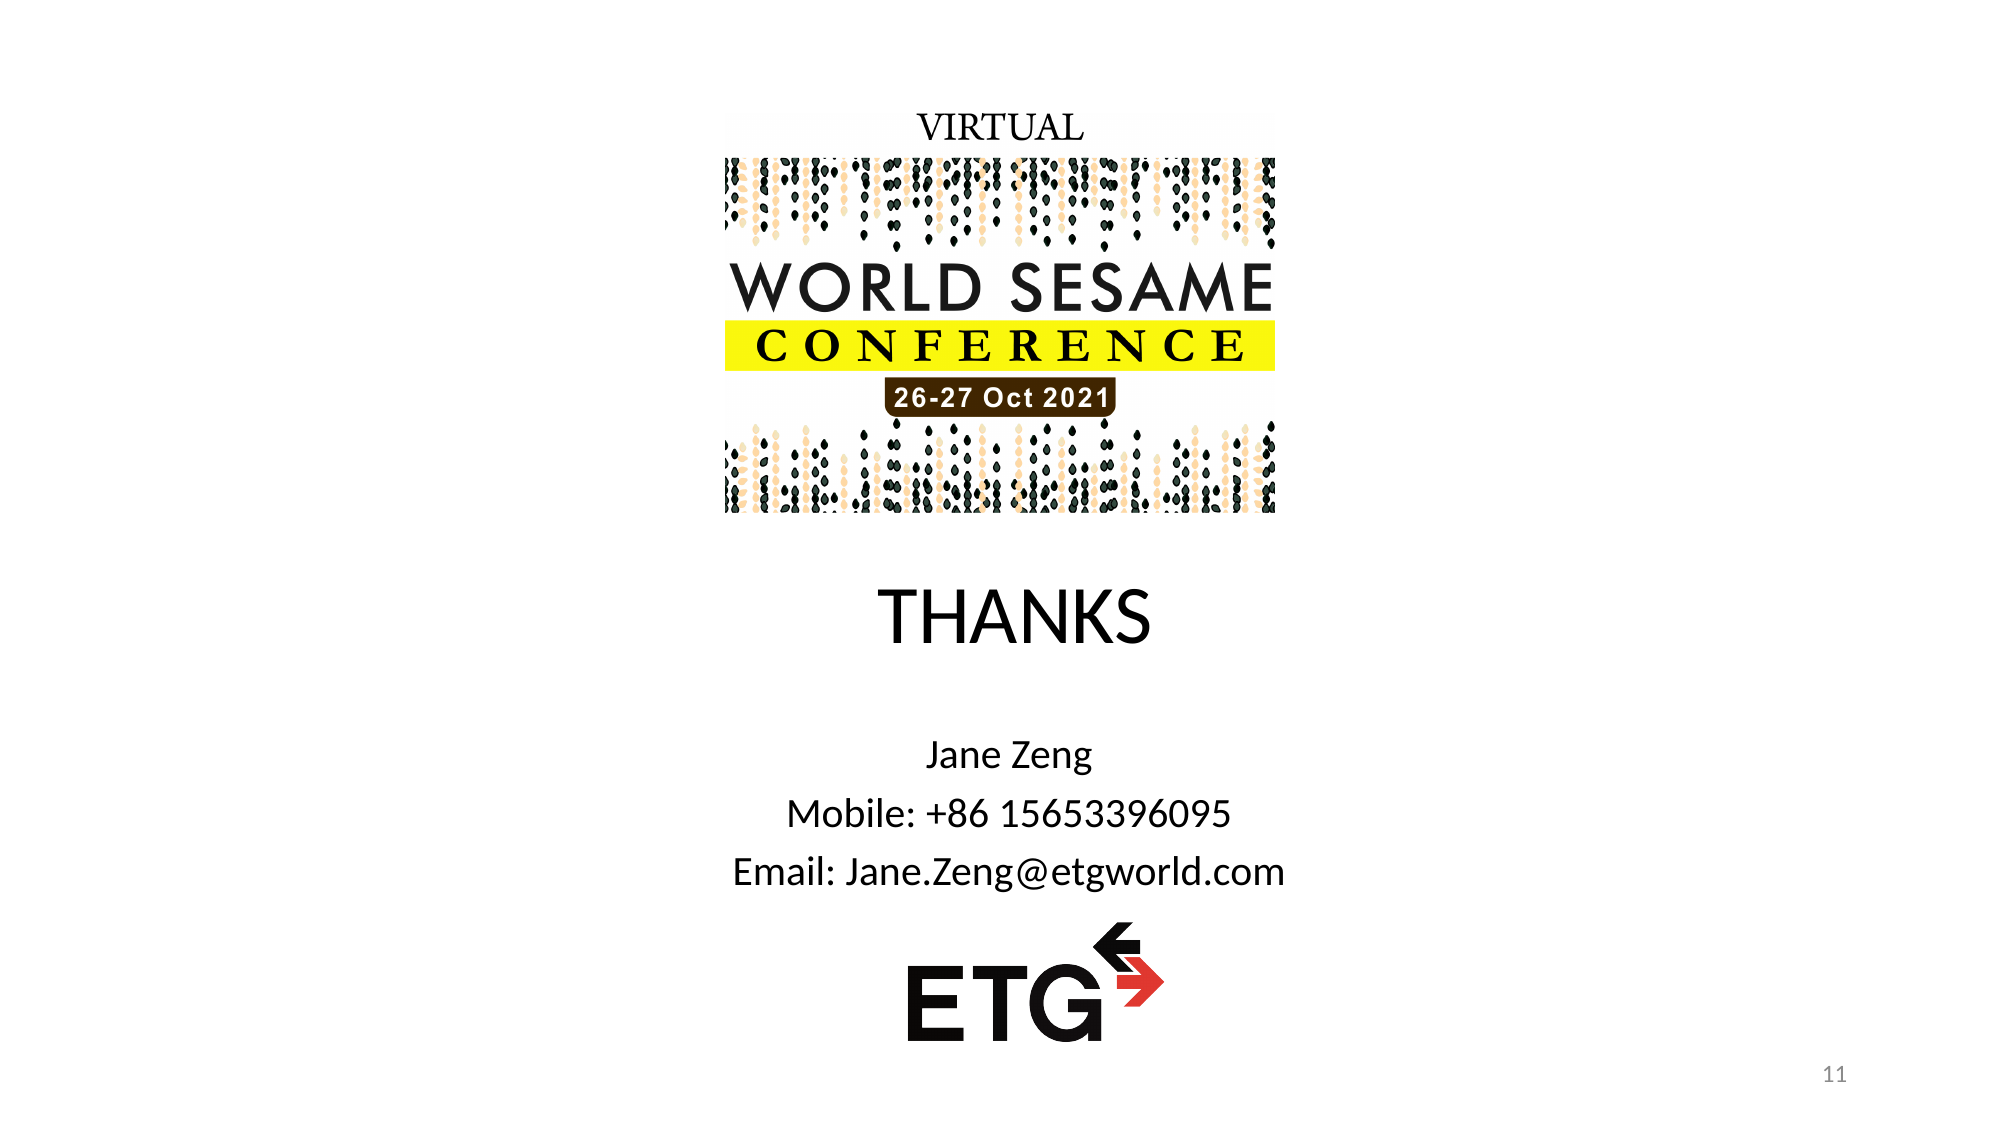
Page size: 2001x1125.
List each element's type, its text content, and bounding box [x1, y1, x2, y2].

slide_number 11 [1412, 1042, 1863, 1103]
picture [825, 864, 1233, 1125]
text_box Jane Zeng Mobile: +86 15653396095 Email: Jane.Zeng@etgworld.com [484, 719, 1535, 936]
picture [725, 113, 1275, 513]
text_box THANKS [619, 520, 1411, 701]
